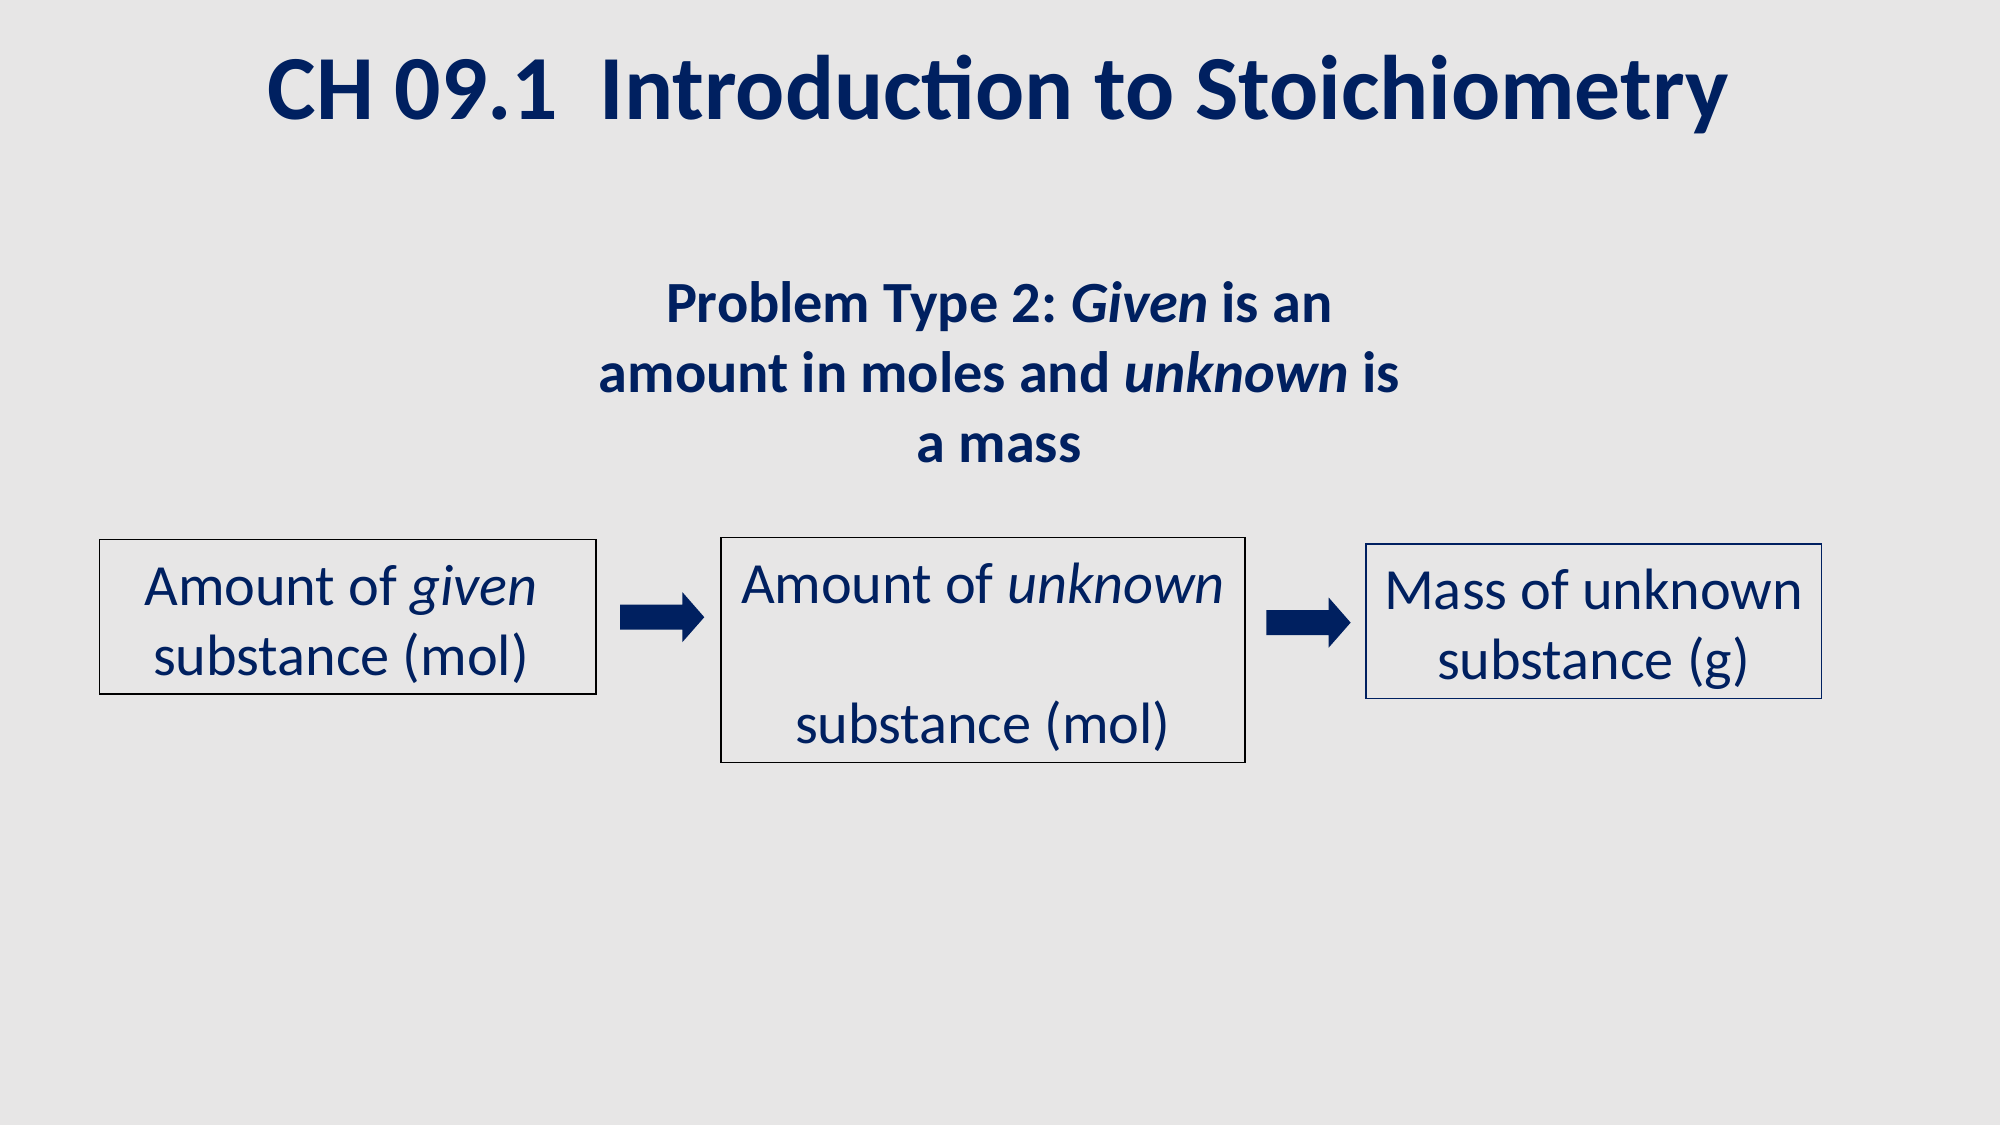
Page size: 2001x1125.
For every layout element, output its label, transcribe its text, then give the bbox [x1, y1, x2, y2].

text_box CH 09.1 Introduction to Stoichiometry [99, 20, 1900, 146]
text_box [99, 537, 1822, 701]
text_box Problem Type 2: Given is an amount in moles and unknown is a mass [99, 257, 1900, 482]
